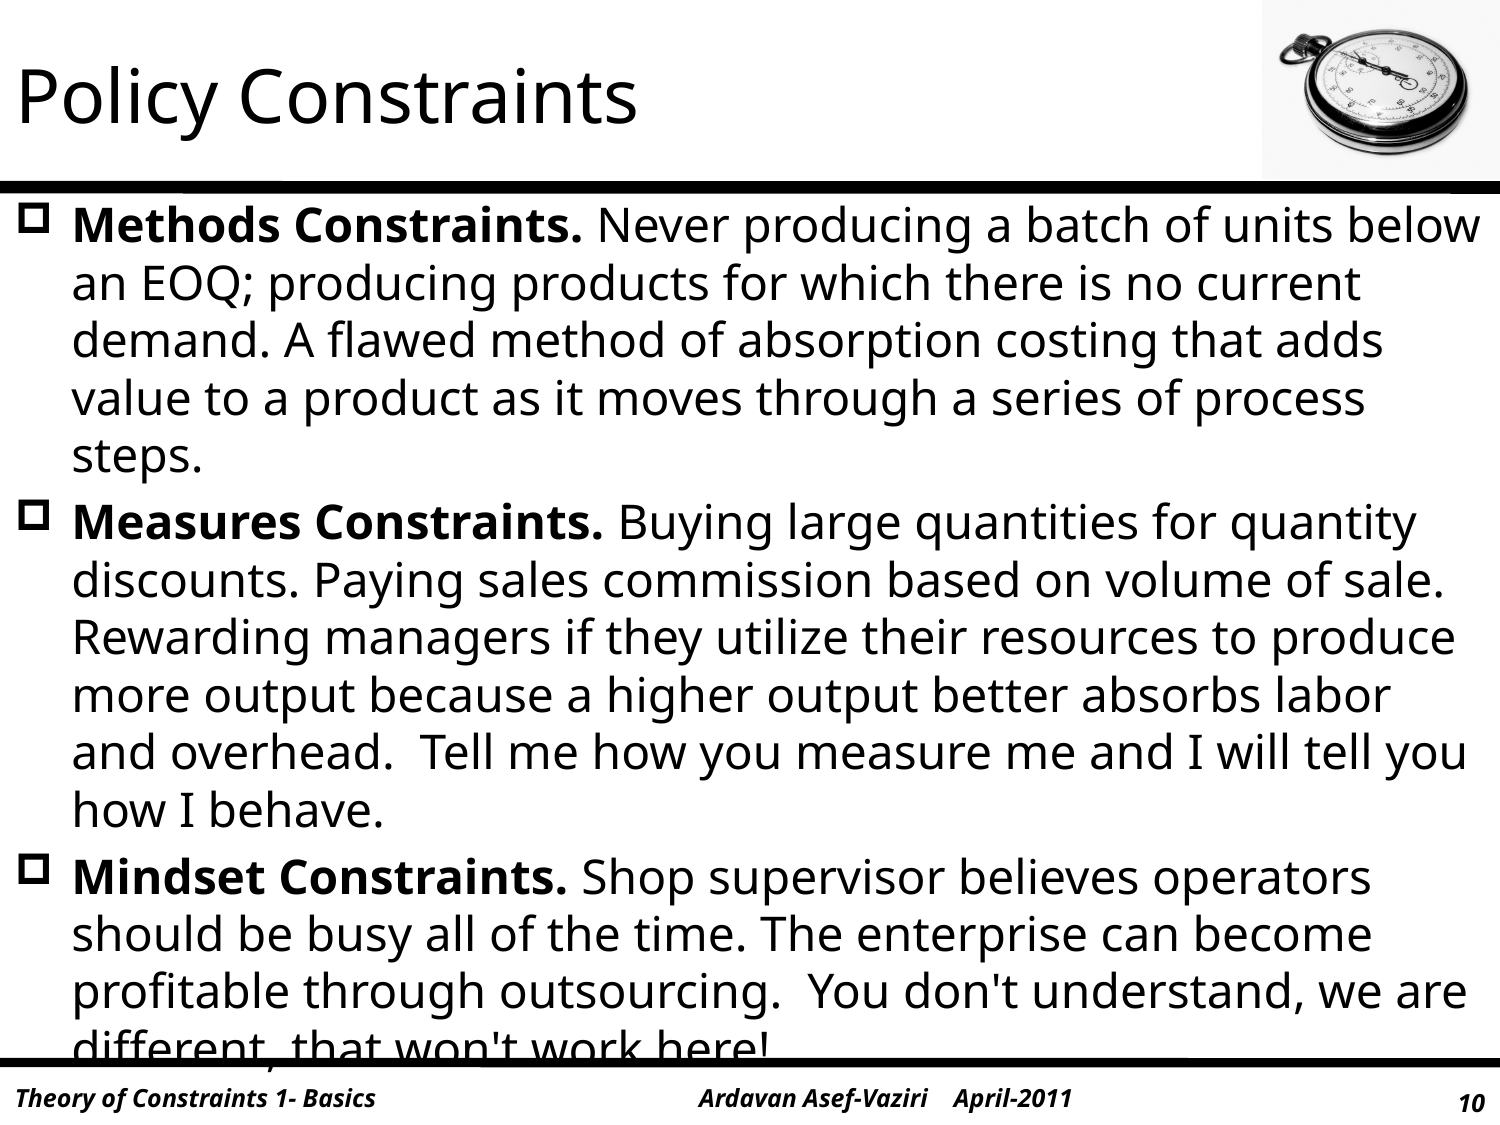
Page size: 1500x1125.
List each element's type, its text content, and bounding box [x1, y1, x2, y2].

list Methods Constraints. Never producing a batch of units below an EOQ; producing products for which there is no current demand. A flawed method of absorption costing that adds value to a product as it moves through a series of process steps. Measures Constraints. Buying large quantities for quantity discounts. Paying sales commission based on volume of sale. Rewarding managers if they utilize their resources to produce more output because a higher output better absorbs labor and overhead. Tell me how you measure me and I will tell you how I behave. Mindset Constraints. Shop supervisor believes operators should be busy all of the time. The enterprise can become profitable through outsourcing. You don't understand, we are different, that won't work here! [0, 187, 1500, 1051]
picture [1262, 0, 1500, 179]
title Policy Constraints [0, 0, 1262, 187]
